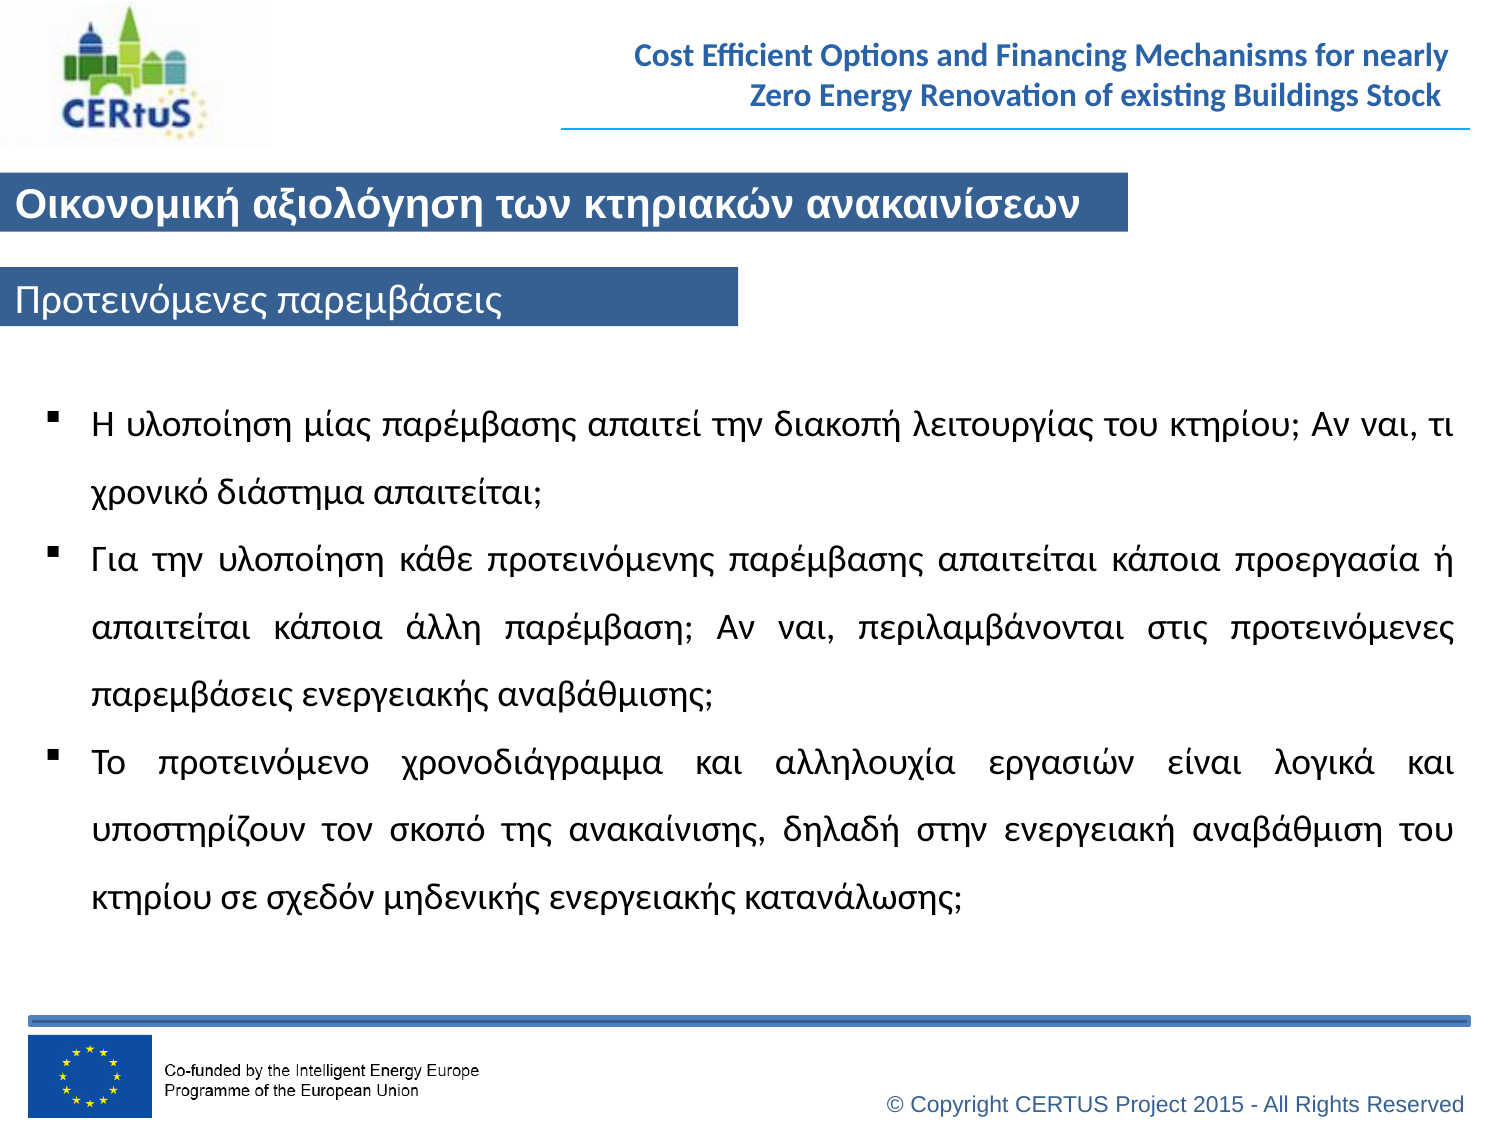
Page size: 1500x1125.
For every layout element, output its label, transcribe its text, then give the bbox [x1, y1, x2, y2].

text_box Cost Efficient Options and Financing Mechanisms for nearly Zero Energy Renovation of existing Buildings Stock [567, 25, 1465, 121]
text_box Προτεινόμενες παρεμβάσεις [0, 265, 740, 328]
text_box Οικονομική αξιολόγηση των κτηριακών ανακαινίσεων [0, 171, 1130, 234]
picture [0, 2, 273, 147]
picture [21, 1026, 495, 1125]
text_box [28, 1015, 1471, 1027]
text_box © Copyright CERTUS Project 2015 - All Rights Reserved [844, 1082, 1480, 1125]
text_box Η υλοποίηση μίας παρέμβασης απαιτεί την διακοπή λειτουργίας του κτηρίου; Αν ναι, τι χρονικό διάστημα απαιτείται; Για την υλοποίηση κάθε προτεινόμενης παρέμβασης απαιτείται κάποια προεργασία ή απαιτείται κάποια άλλη παρέμβαση; Αν ναι, περιλαμβάνονται στις προτεινόμενες παρεμβάσεις ενεργειακής αναβάθμισης; Το προτεινόμενο χρονοδιάγραμμα και αλληλουχία εργασιών είναι λογικά και υποστηρίζουν τον σκοπό της ανακαίνισης, δηλαδή στην ενεργειακή αναβάθμιση του κτηρίου σε σχεδόν μηδενικής ενεργειακής κατανάλωσης; [29, 369, 1471, 925]
